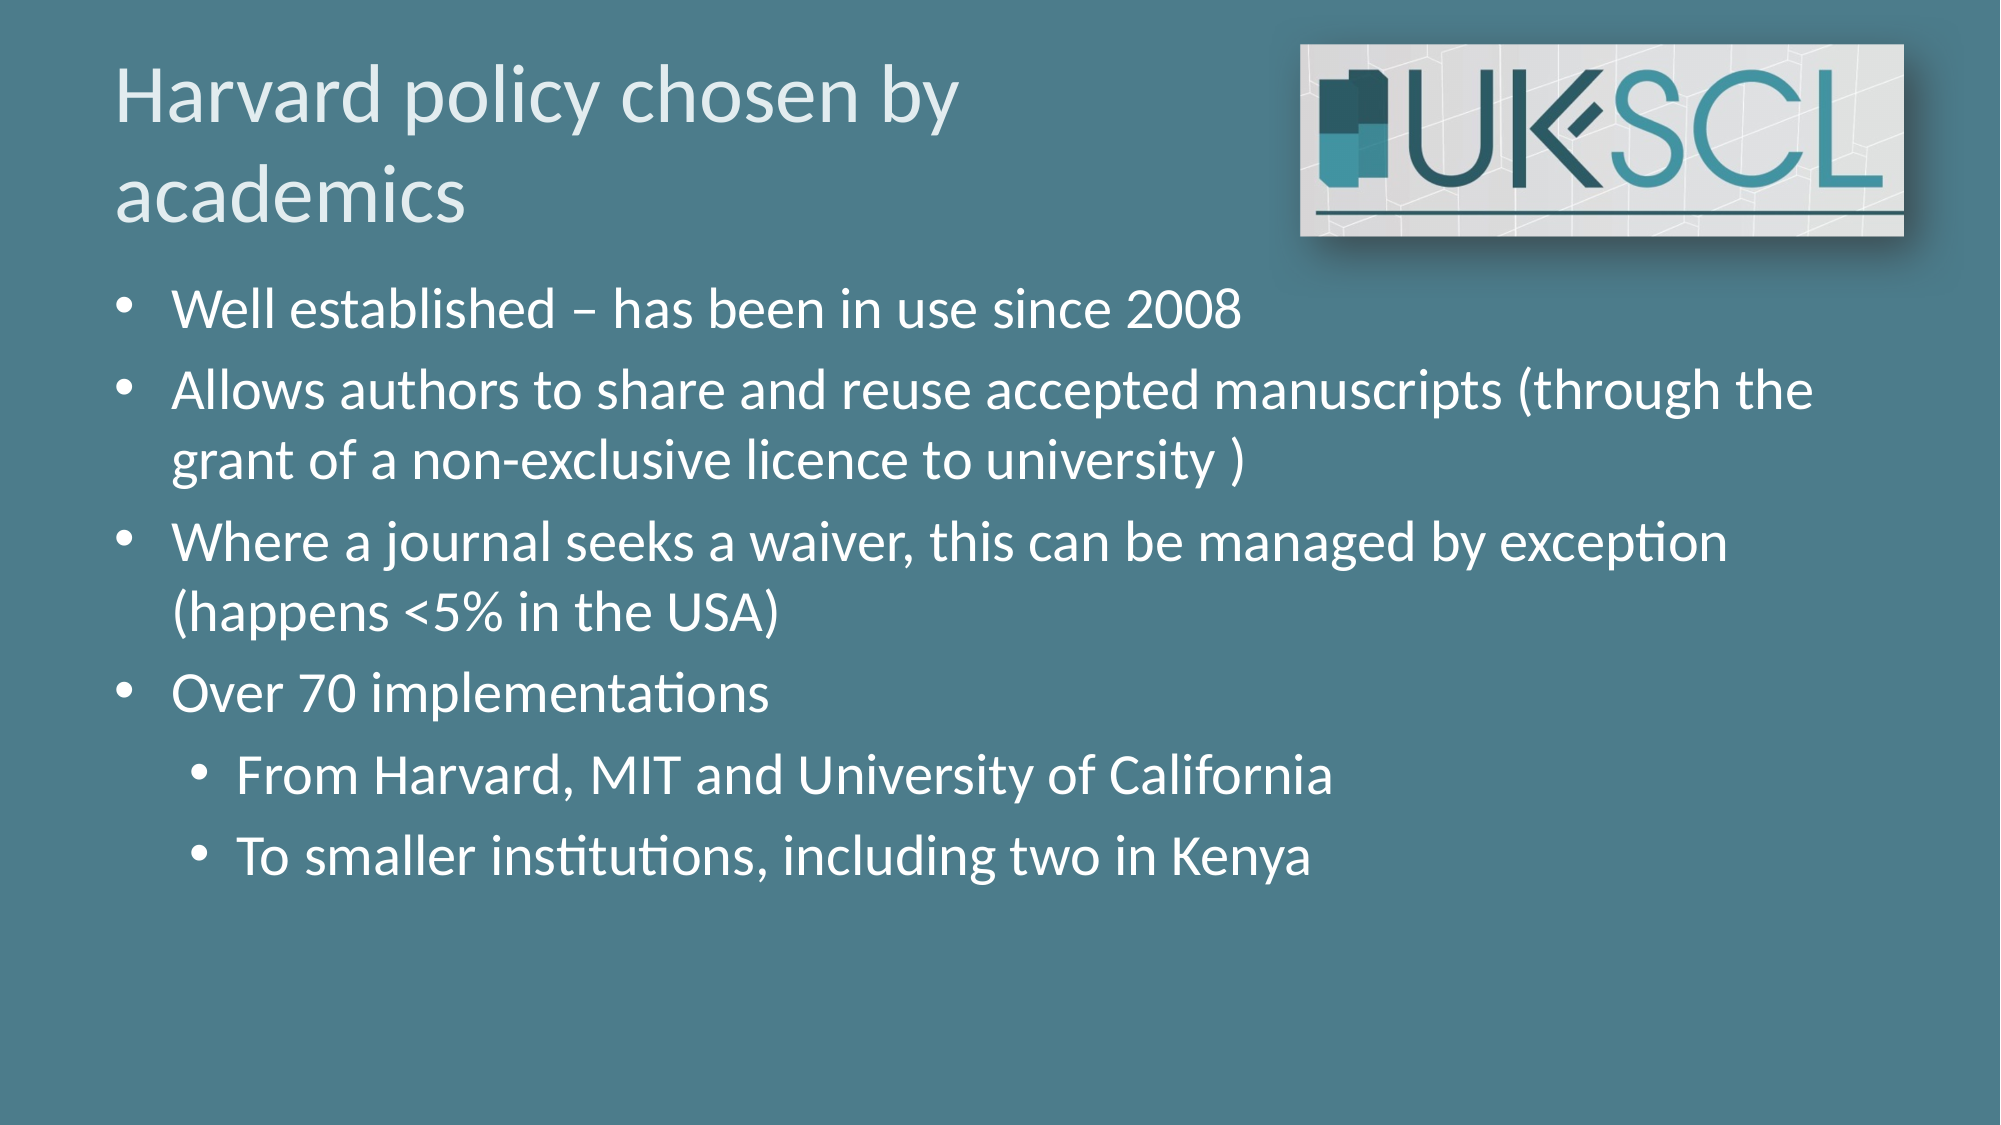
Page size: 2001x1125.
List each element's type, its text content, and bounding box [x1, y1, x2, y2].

title Harvard policy chosen by academics [99, 45, 1300, 233]
picture [1299, 44, 1904, 237]
list Well established – has been in use since 2008 Allows authors to share and reuse accepted manuscripts (through the grant of a non-exclusive licence to university ) Where a journal seeks a waiver, this can be managed by exception (happens <5% in the USA) Over 70 implementations From Harvard, MIT and University of California To smaller institutions, including two in Kenya [99, 262, 1900, 1005]
